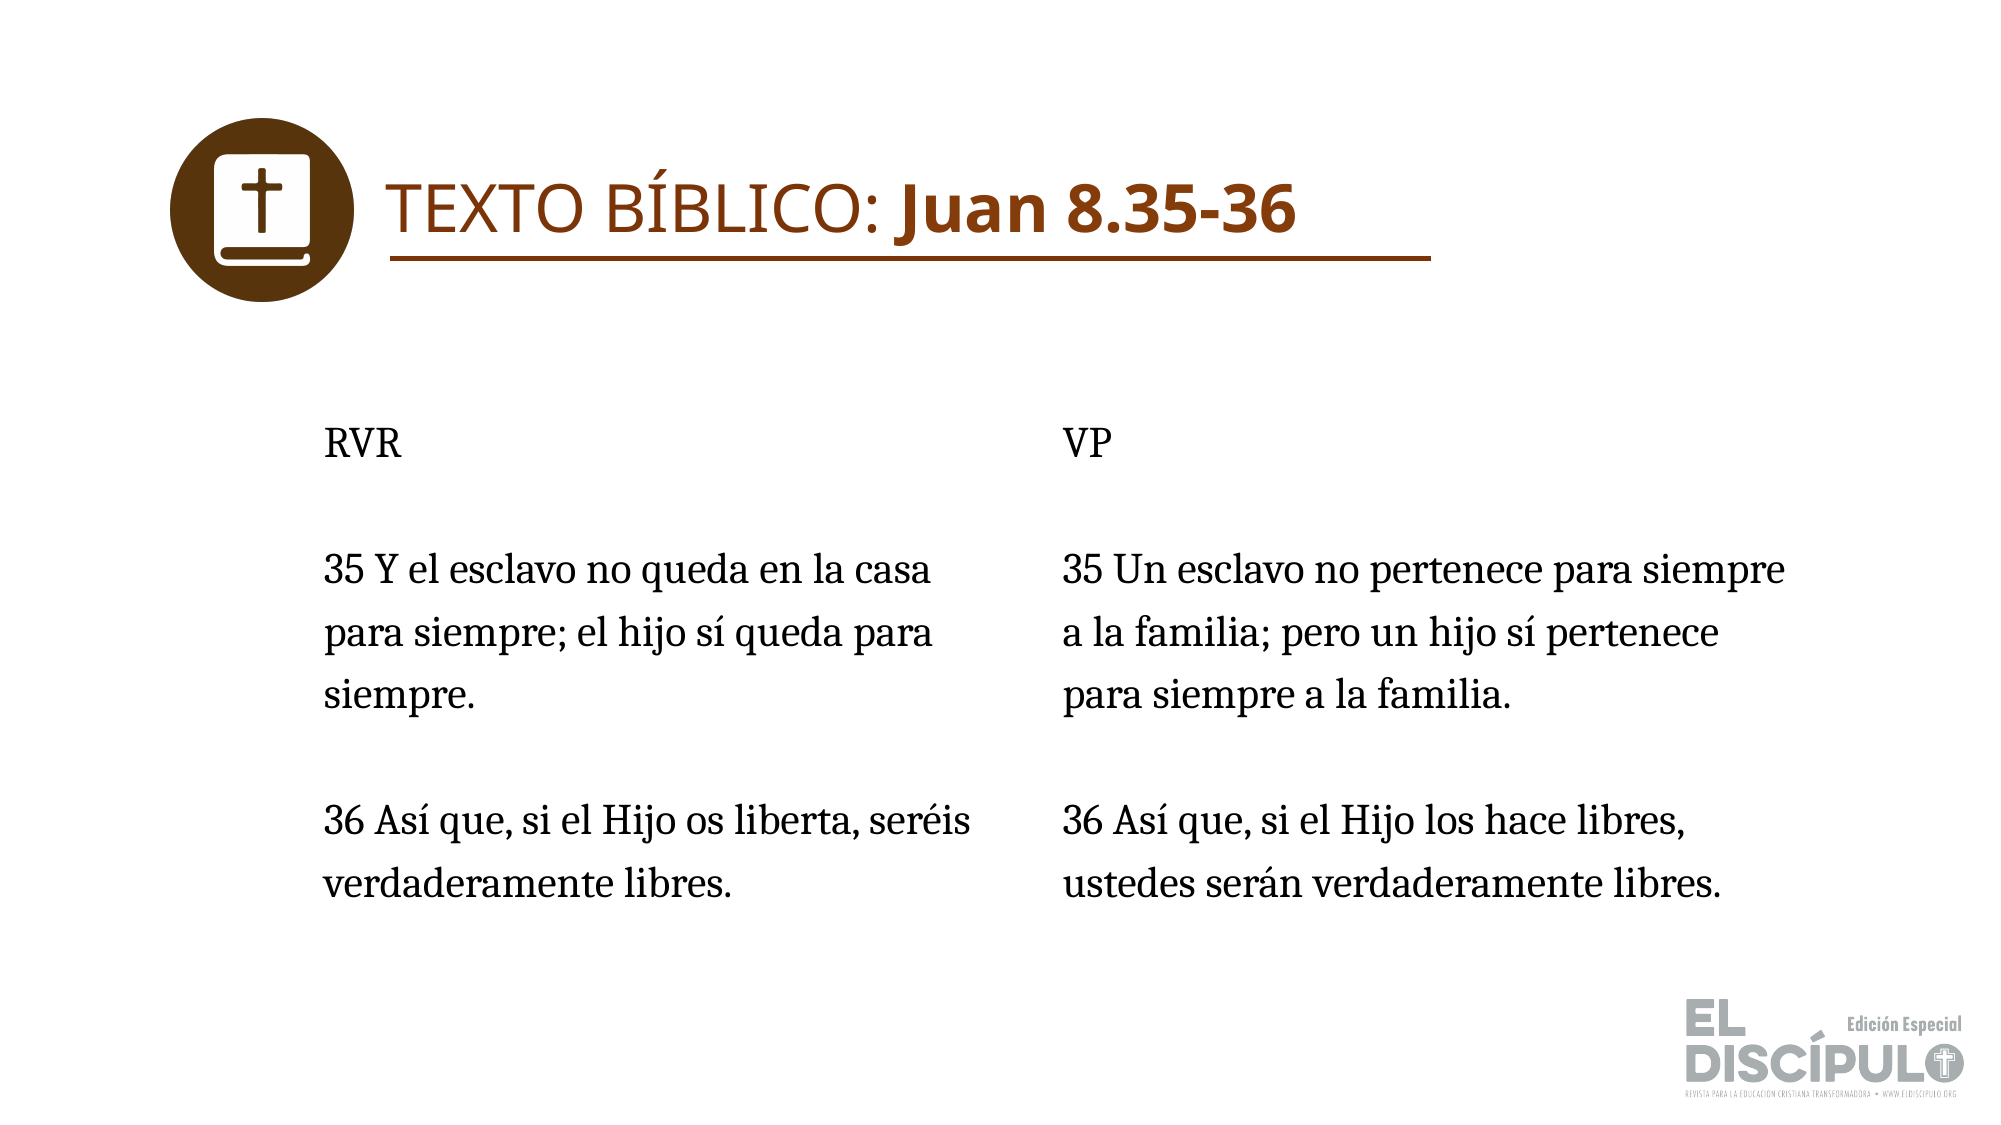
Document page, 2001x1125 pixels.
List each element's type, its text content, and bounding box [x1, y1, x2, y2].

title TEXTO BÍBLICO: Juan 8.35-36 [377, 161, 1810, 260]
picture [169, 118, 354, 303]
text_box VP 35 Un esclavo no pertenece para siempre a la familia; pero un hijo sí pertenece para siempre a la familia. 36 Así que, si el Hijo los hace libres, ustedes serán verdaderamente libres. [1054, 394, 1810, 915]
picture [1685, 999, 1965, 1100]
text_box RVR 35 Y el esclavo no queda en la casa para siempre; el hijo sí queda para siempre. 36 Así que, si el Hijo os liberta, seréis verdaderamente libres. [315, 394, 1022, 915]
